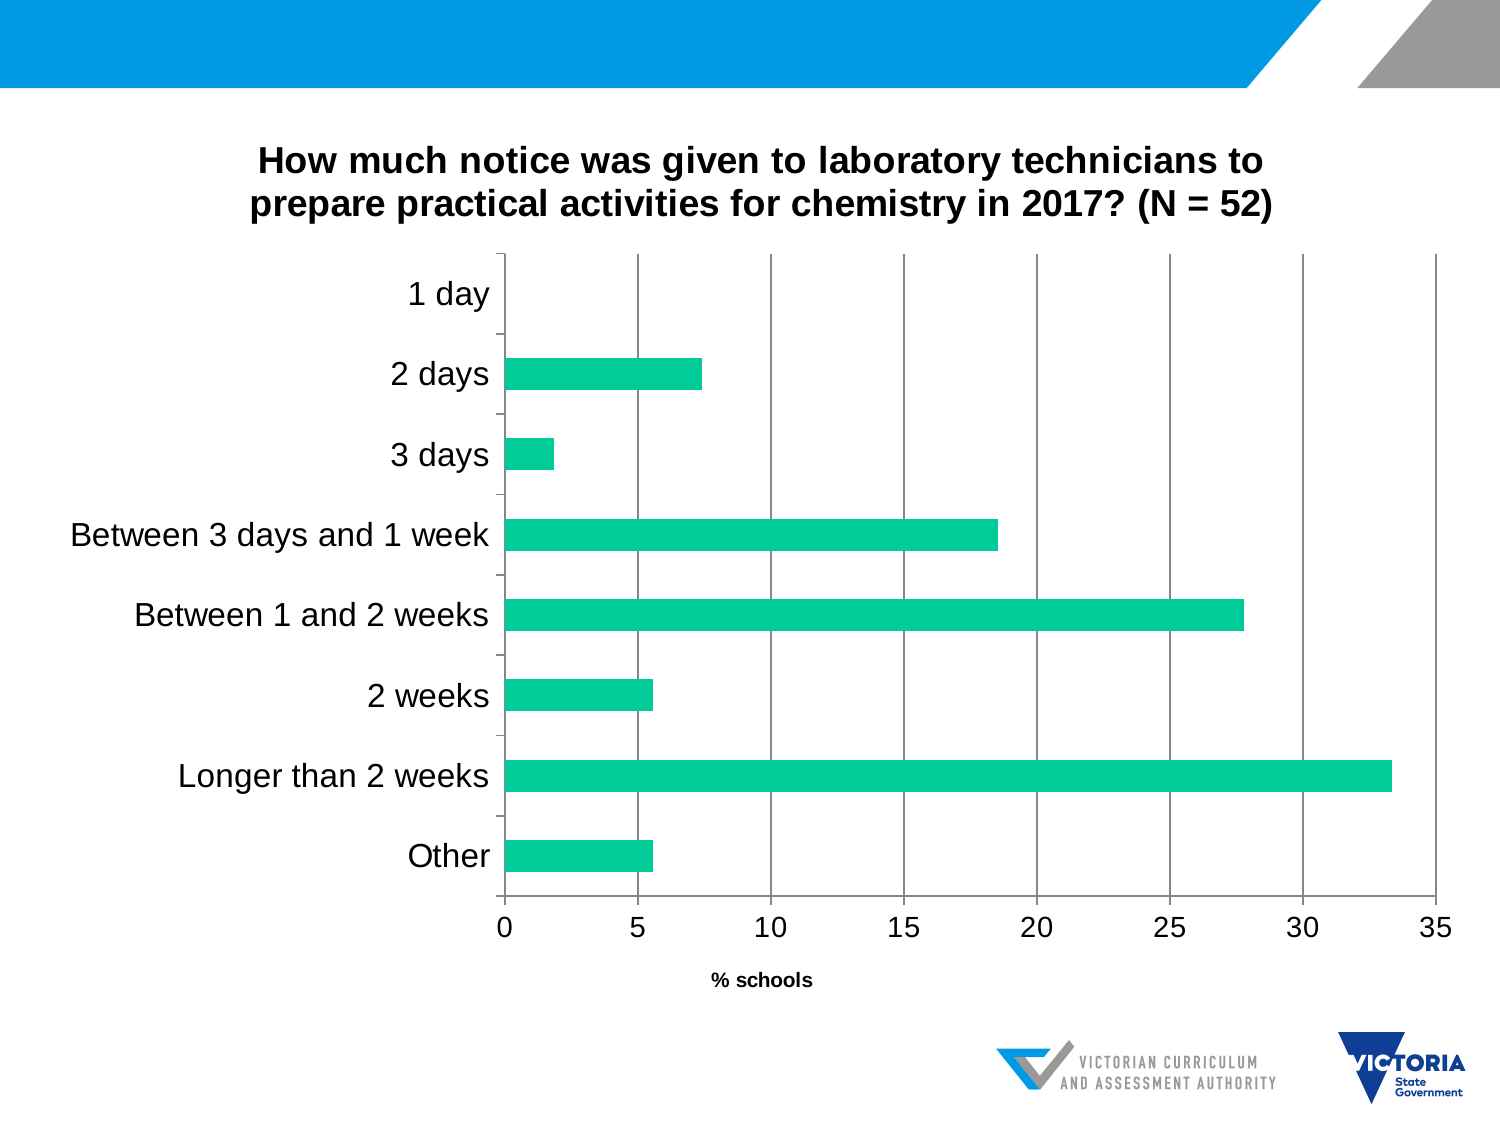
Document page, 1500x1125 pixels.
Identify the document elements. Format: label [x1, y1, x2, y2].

picture [0, 0, 1500, 1125]
chart [41, 101, 1483, 1024]
